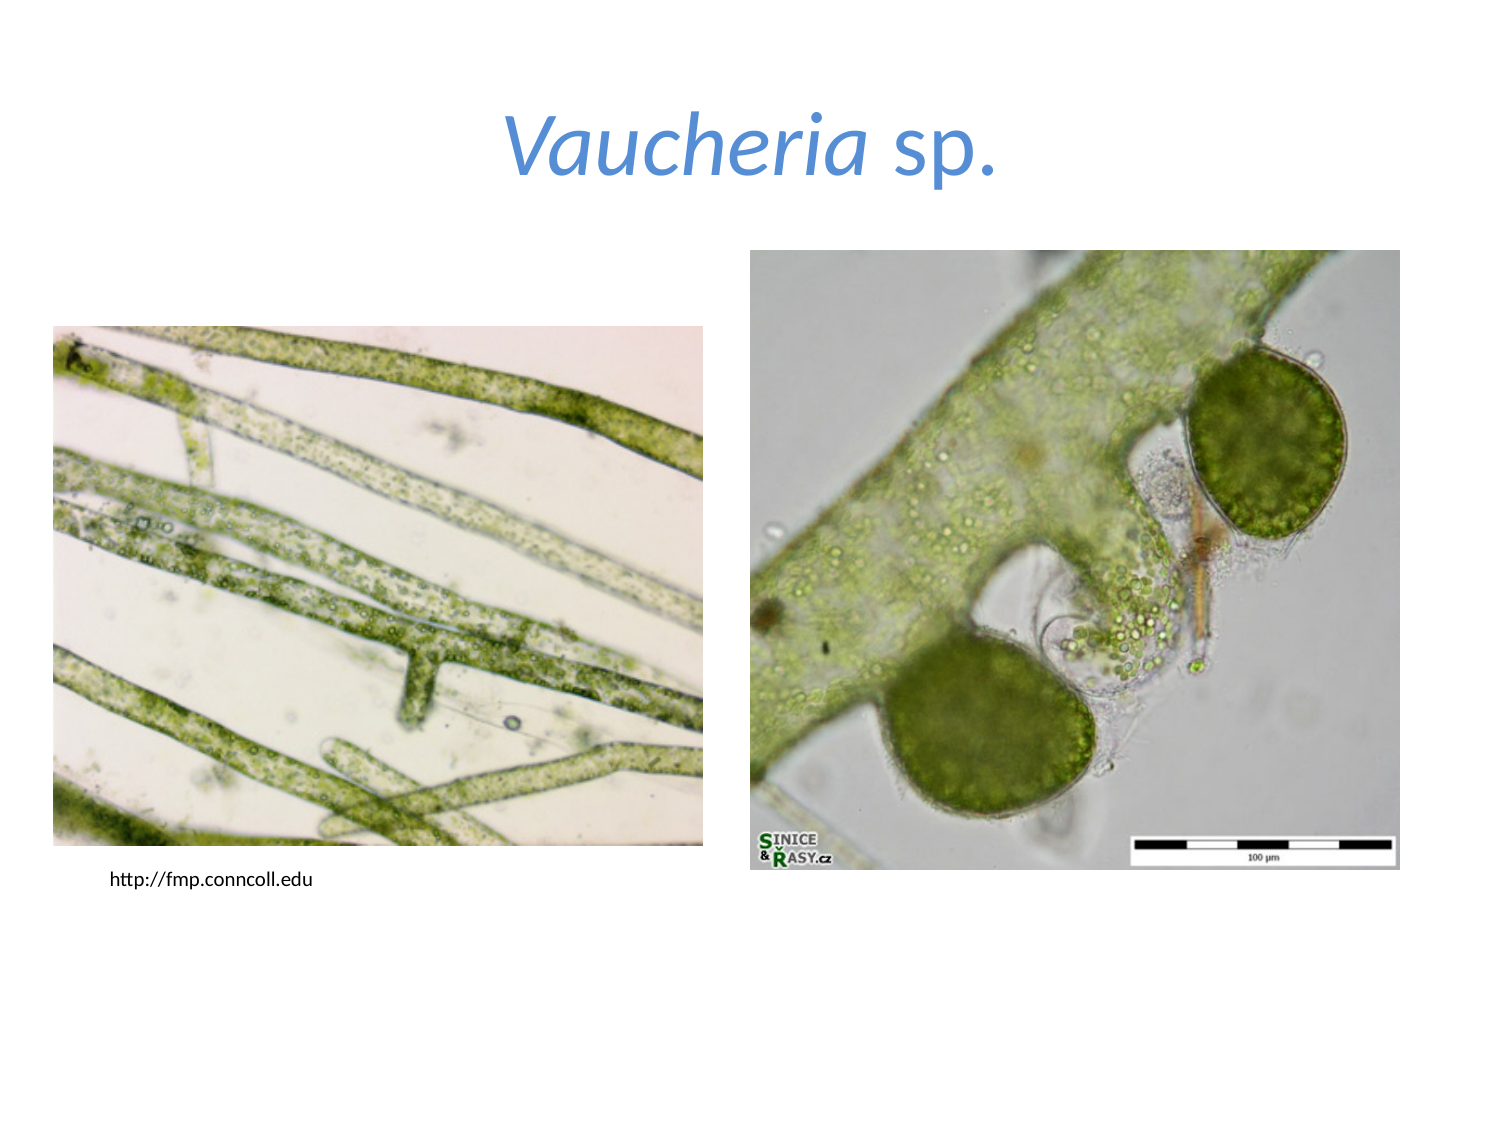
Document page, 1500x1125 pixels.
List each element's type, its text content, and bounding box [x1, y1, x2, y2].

title Vaucheria sp. [75, 45, 1425, 233]
text_box http://fmp.conncoll.edu [94, 857, 329, 898]
picture [749, 249, 1400, 870]
picture [52, 326, 703, 847]
